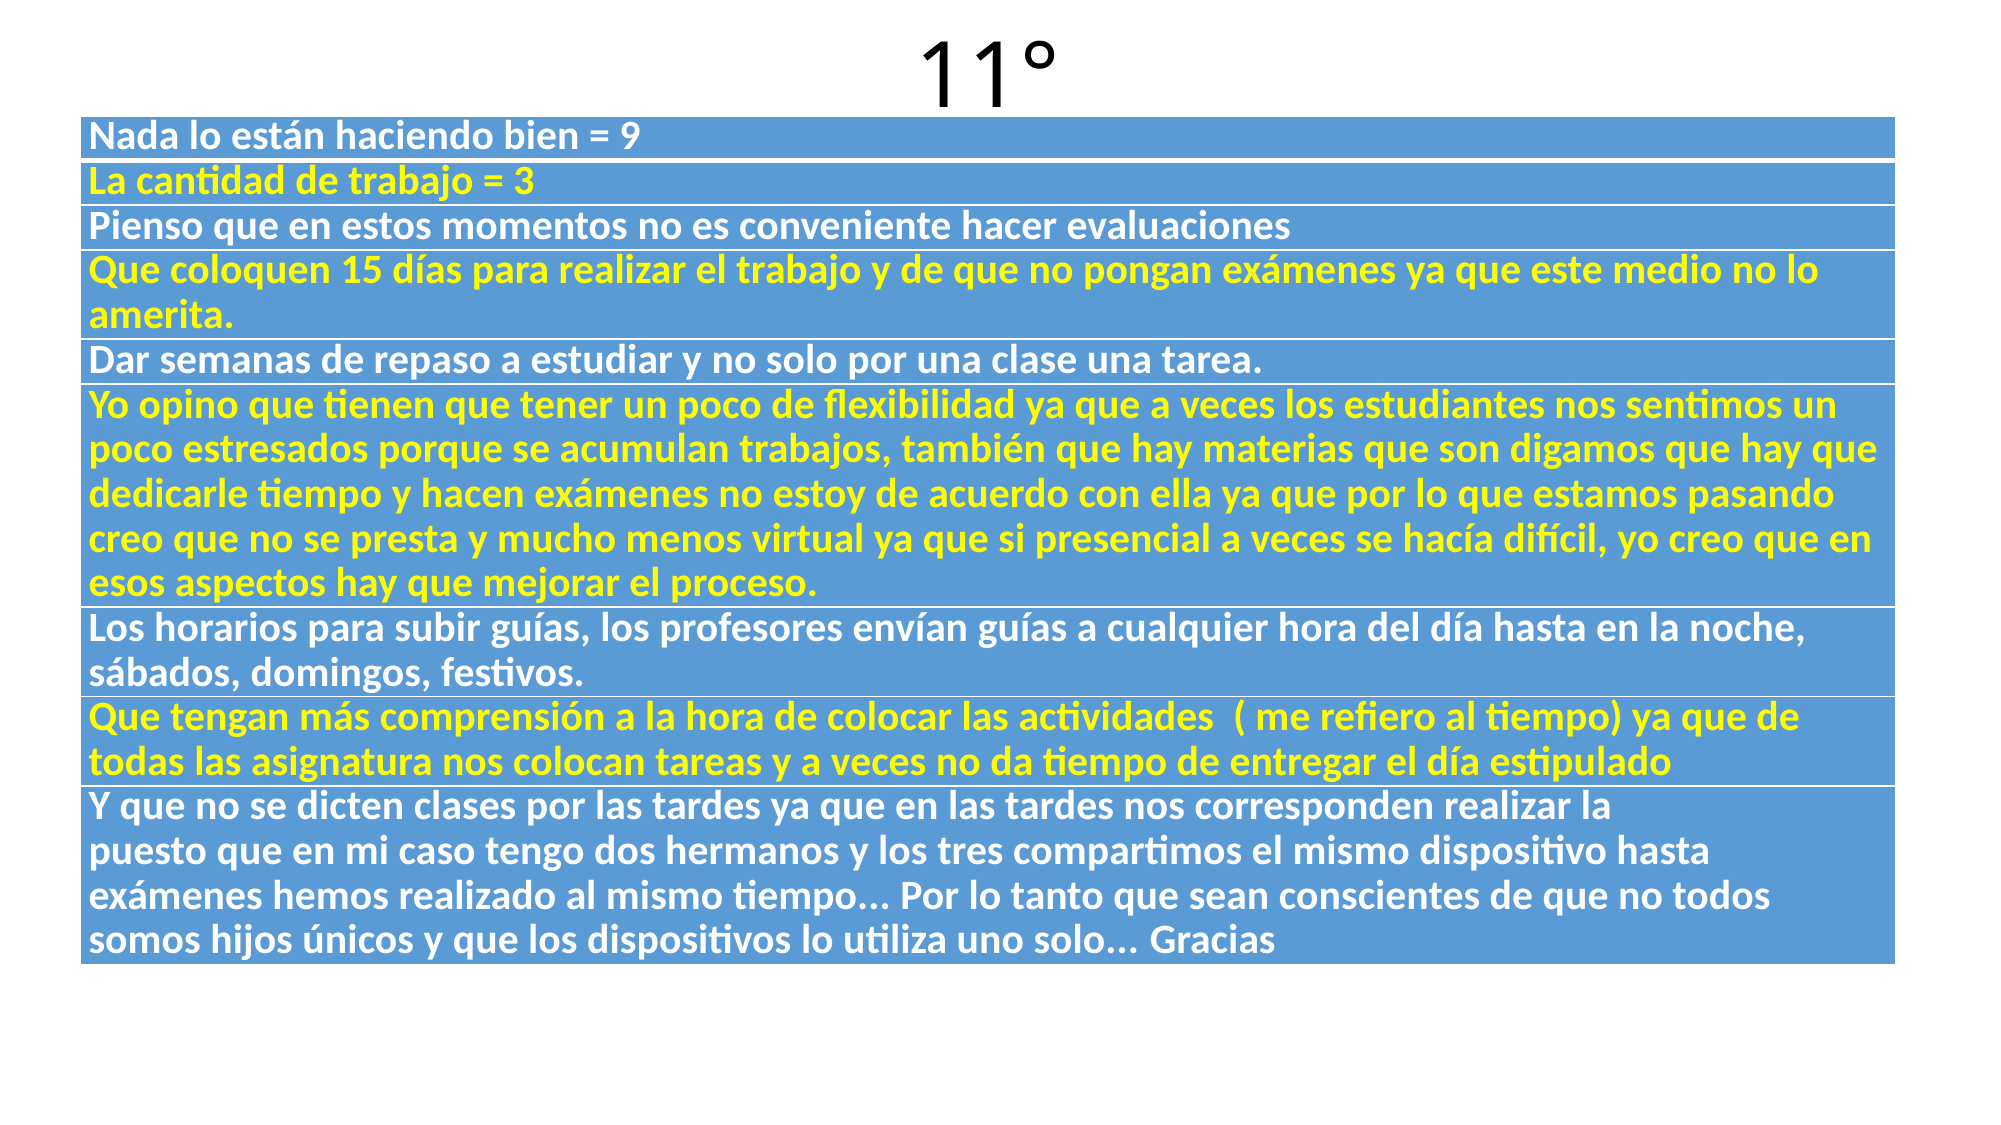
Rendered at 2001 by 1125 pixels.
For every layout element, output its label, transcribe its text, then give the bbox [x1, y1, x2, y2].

table_cell Yo opino que tienen que tener un poco de flexibilidad ya que a veces los estudiantes nos sentimos un poco estresados porque se acumulan trabajos, también que hay materias que son digamos que hay que dedicarle tiempo y hacen exámenes no estoy de acuerdo con ella ya que por lo que estamos pasando creo que no se presta y mucho menos virtual ya que si presencial a veces se hacía difícil, yo creo que en esos aspectos hay que mejorar el proceso. [81, 385, 1895, 606]
table_cell La cantidad de trabajo = 3 [81, 163, 1895, 204]
table_header Nada lo están haciendo bien = 9 [81, 117, 1895, 158]
table_cell Y que no se dicten clases por las tardes ya que en las tardes nos corresponden realizar la puesto que en mi caso tengo dos hermanos y los tres compartimos el mismo dispositivo hasta exámenes hemos realizado al mismo tiempo... Por lo tanto que sean conscientes de que no todos somos hijos únicos y que los dispositivos lo utiliza uno solo... Gracias [81, 787, 1895, 964]
table_cell Los horarios para subir guías, los profesores envían guías a cualquier hora del día hasta en la noche, sábados, domingos, festivos. [81, 608, 1895, 696]
table_cell Que tengan más comprensión a la hora de colocar las actividades ( me refiero al tiempo) ya que de todas las asignatura nos colocan tareas y a veces no da tiempo de entregar el día estipulado [81, 697, 1895, 785]
table_cell Pienso que en estos momentos no es conveniente hacer evaluaciones [81, 206, 1895, 249]
table_cell Que coloquen 15 días para realizar el trabajo y de que no pongan exámenes ya que este medio no lo amerita. [81, 251, 1895, 338]
table_cell Dar semanas de repaso a estudiar y no solo por una clase una tarea. [81, 340, 1895, 383]
title 11° [125, 0, 1851, 115]
